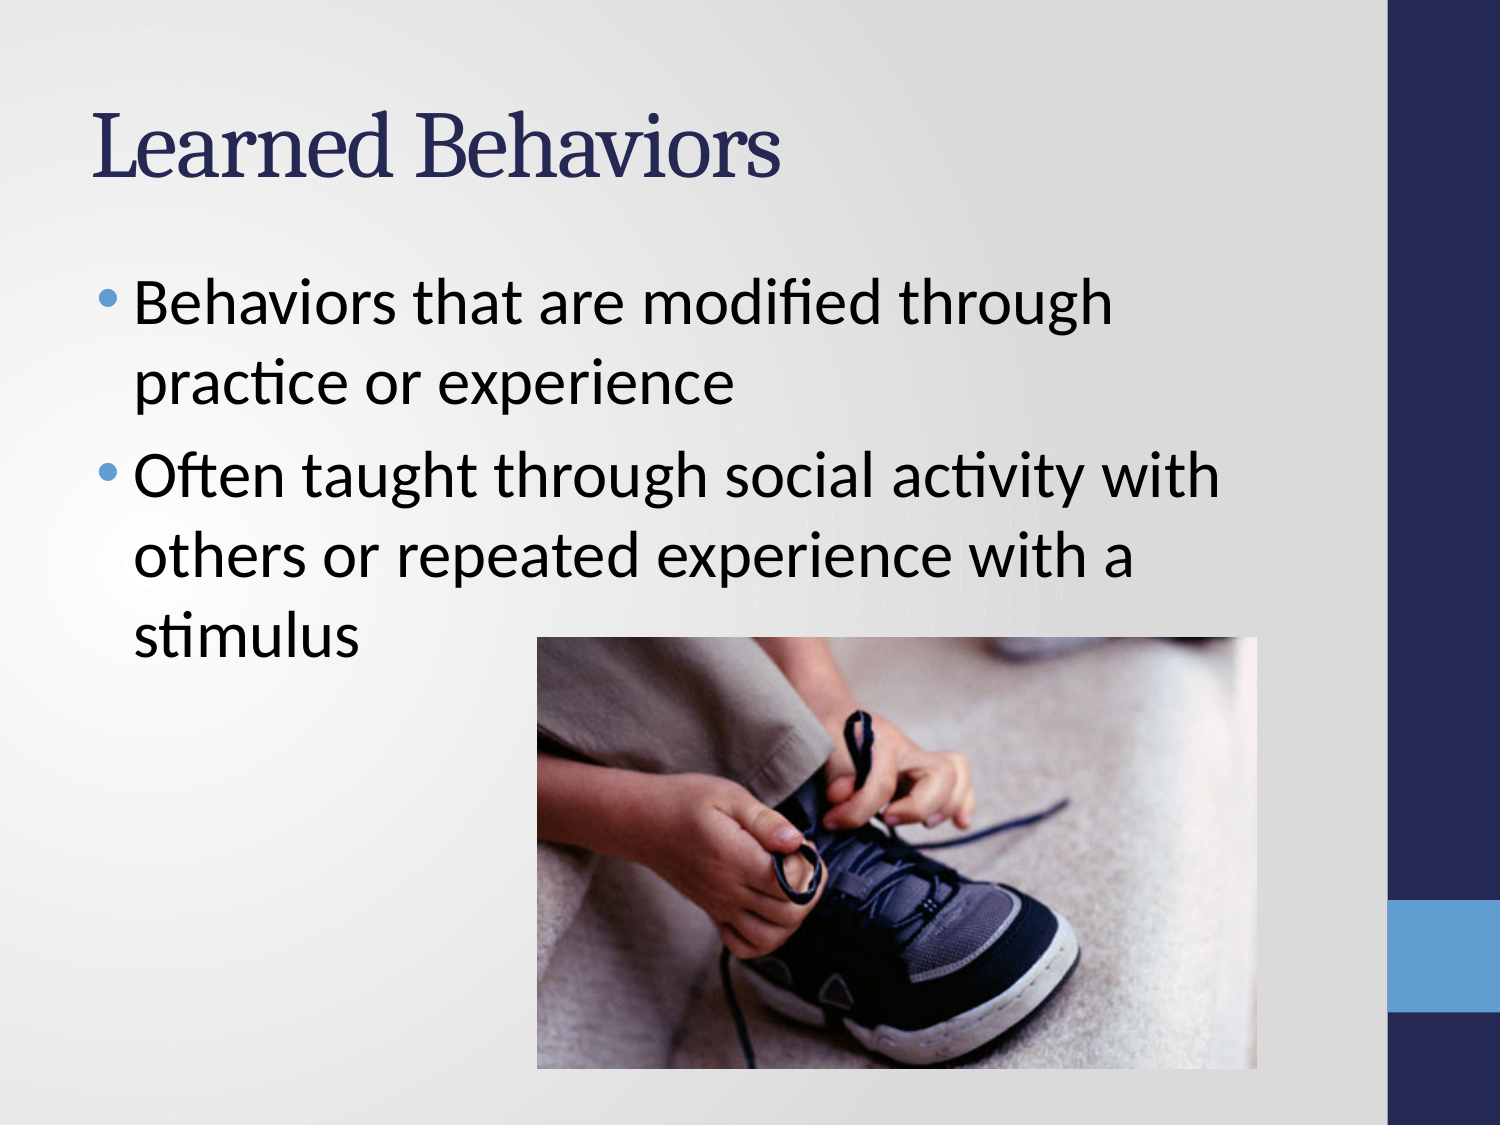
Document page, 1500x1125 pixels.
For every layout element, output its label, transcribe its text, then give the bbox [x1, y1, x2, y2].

list Behaviors that are modified through practice or experience Often taught through social activity with others or repeated experience with a stimulus [62, 249, 1325, 1050]
title Learned Behaviors [75, 45, 1325, 233]
picture [536, 636, 1257, 1070]
